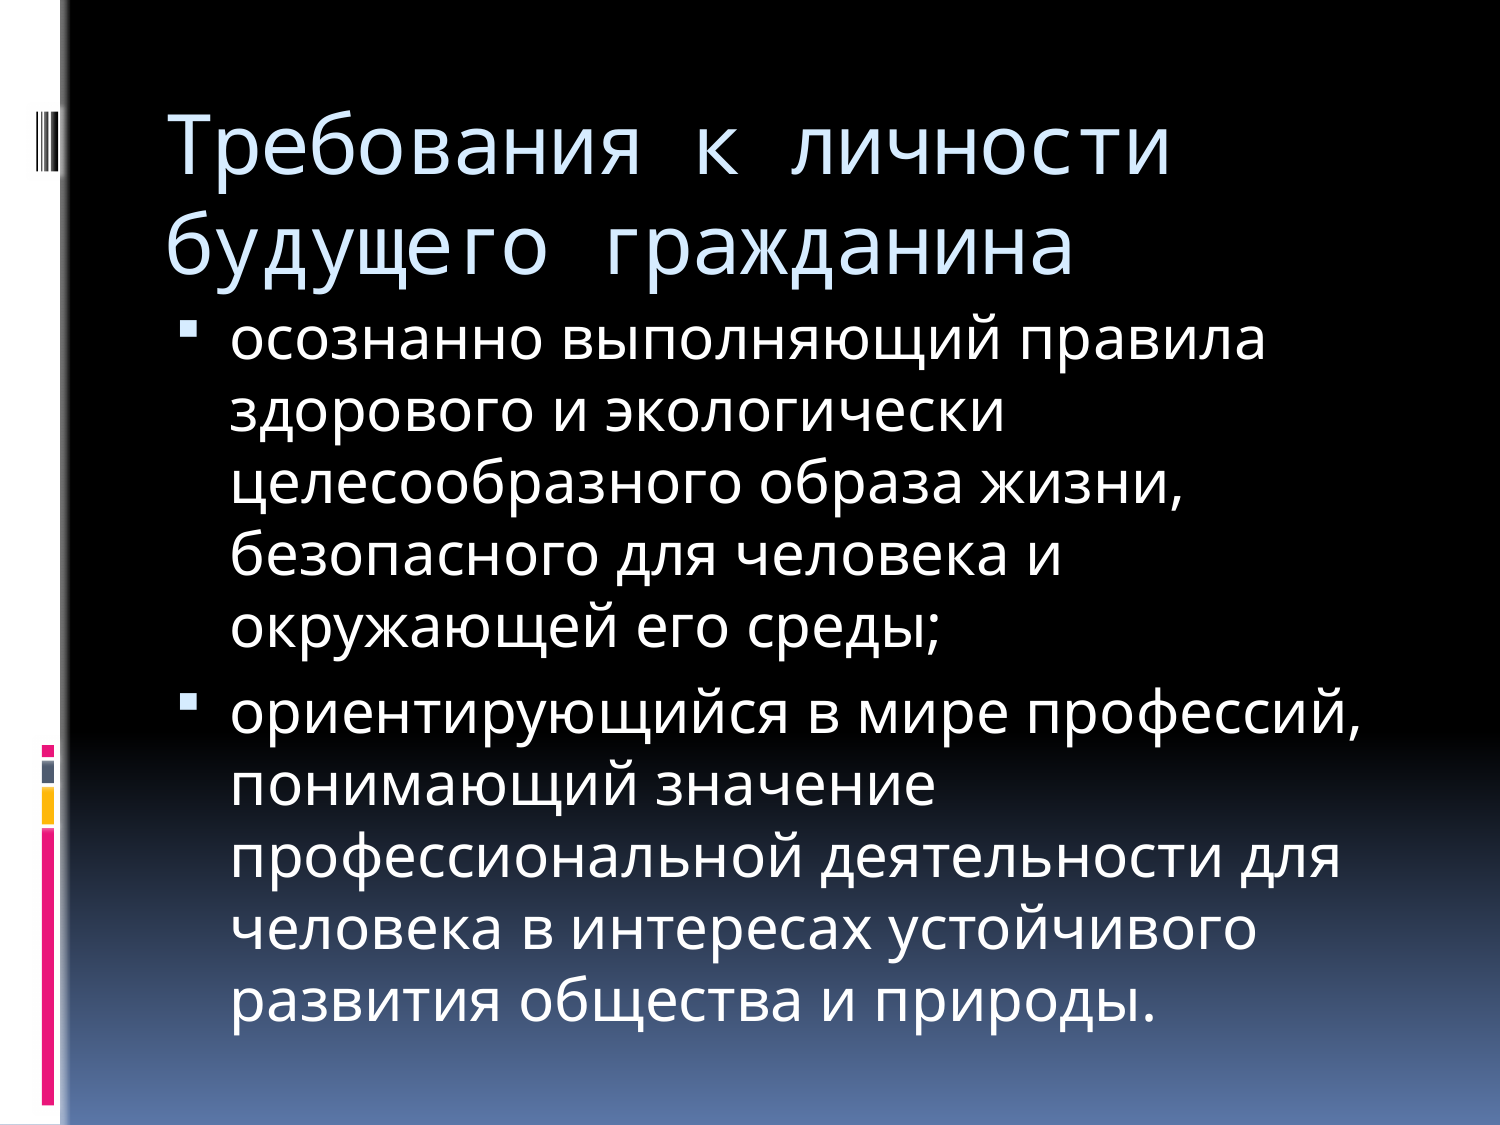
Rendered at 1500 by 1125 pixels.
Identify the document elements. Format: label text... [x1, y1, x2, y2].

list осознанно выполняющий правила здорового и экологически целесообразного образа жизни, безопасного для человека и окружающей его среды; ориентирующийся в мире профессий, понимающий значение профессиональной деятельности для человека в интересах устойчивого развития общества и природы. [150, 292, 1425, 1043]
title Требования к личности будущего гражданина [150, 83, 1425, 234]
